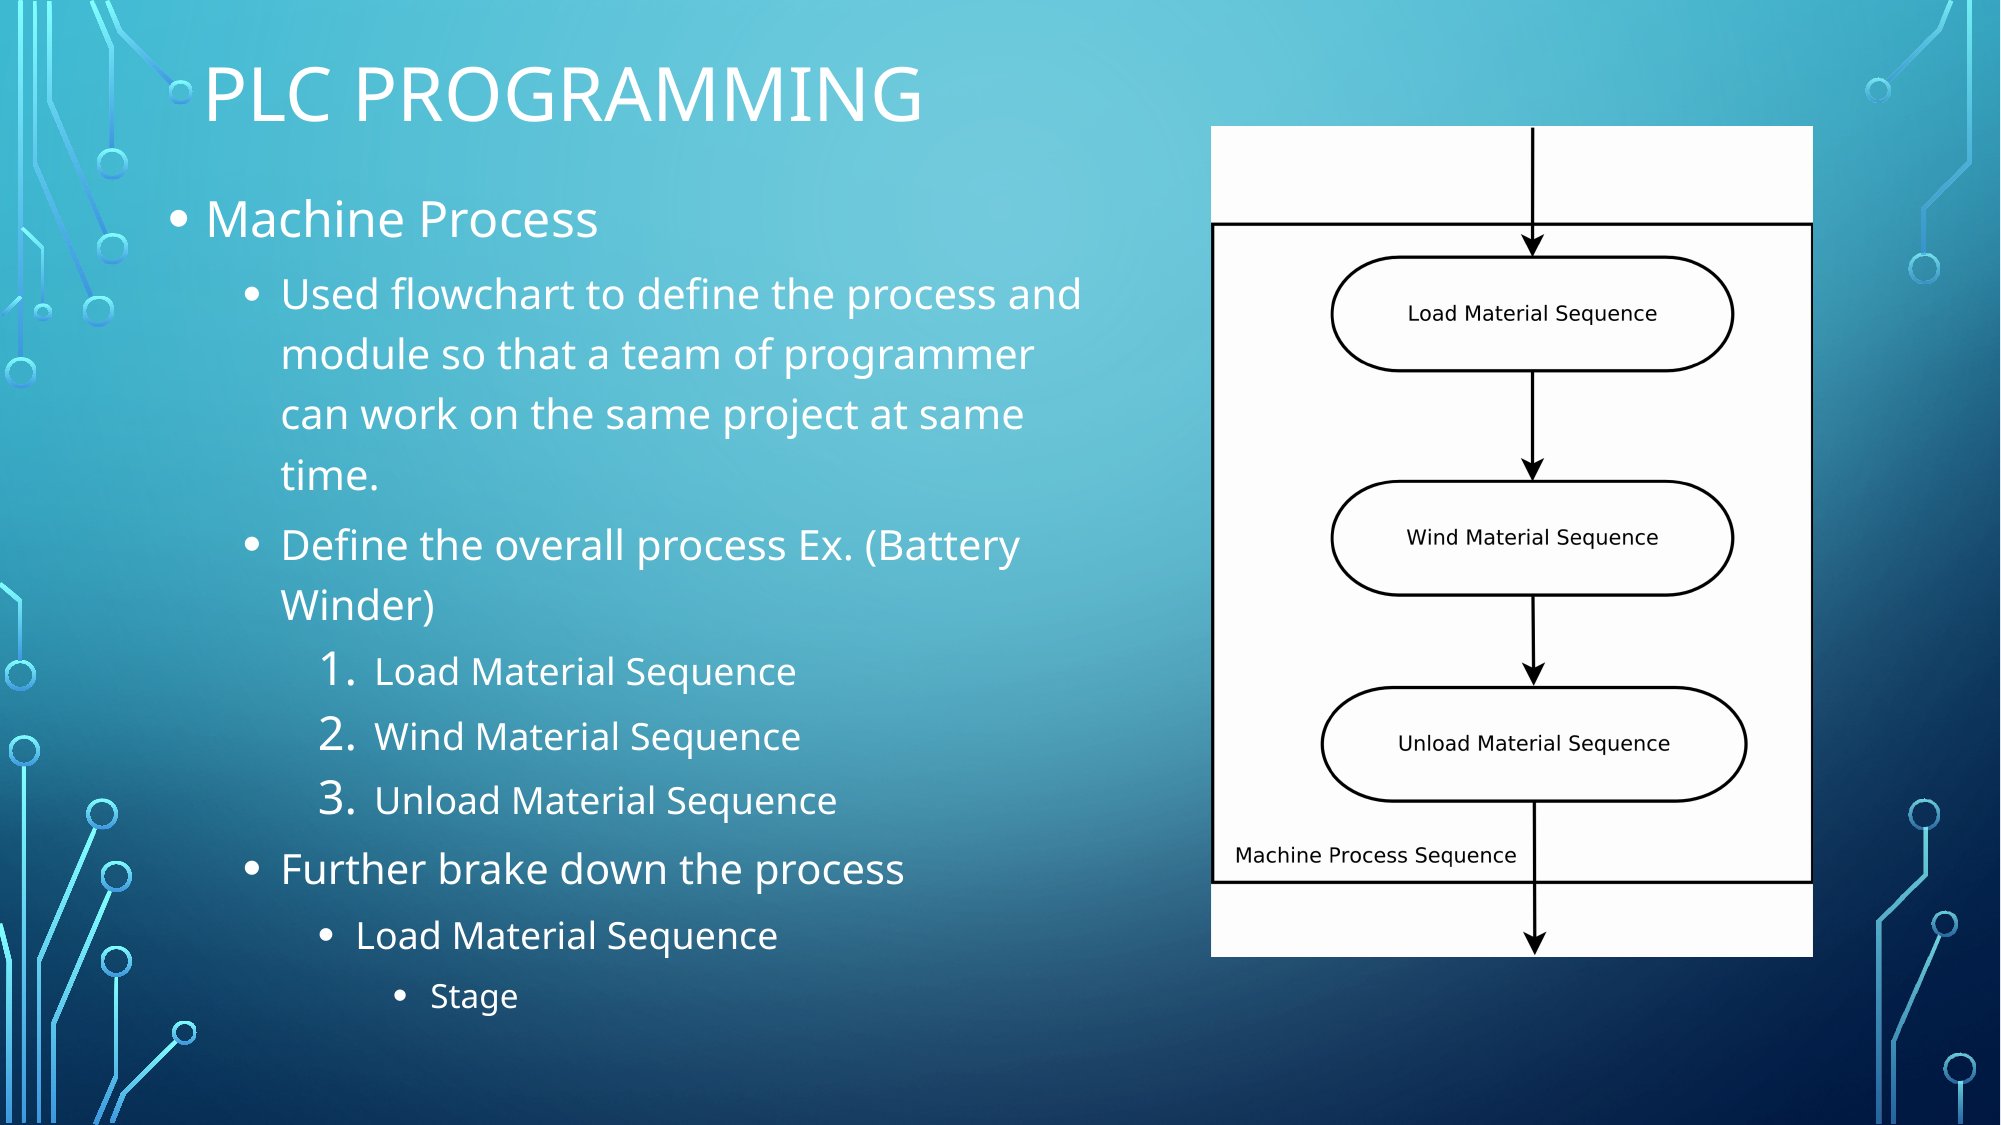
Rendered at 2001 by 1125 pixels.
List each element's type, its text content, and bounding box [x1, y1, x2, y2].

list Machine Process Used flowchart to define the process and module so that a team of programmer can work on the same project at same time. Define the overall process Ex. (Battery Winder) Load Material Sequence Wind Material Sequence Unload Material Sequence Further brake down the process Load Material Sequence Stage [152, 168, 1099, 1099]
picture [1210, 126, 1813, 957]
title PLC Programming [187, 26, 1813, 169]
